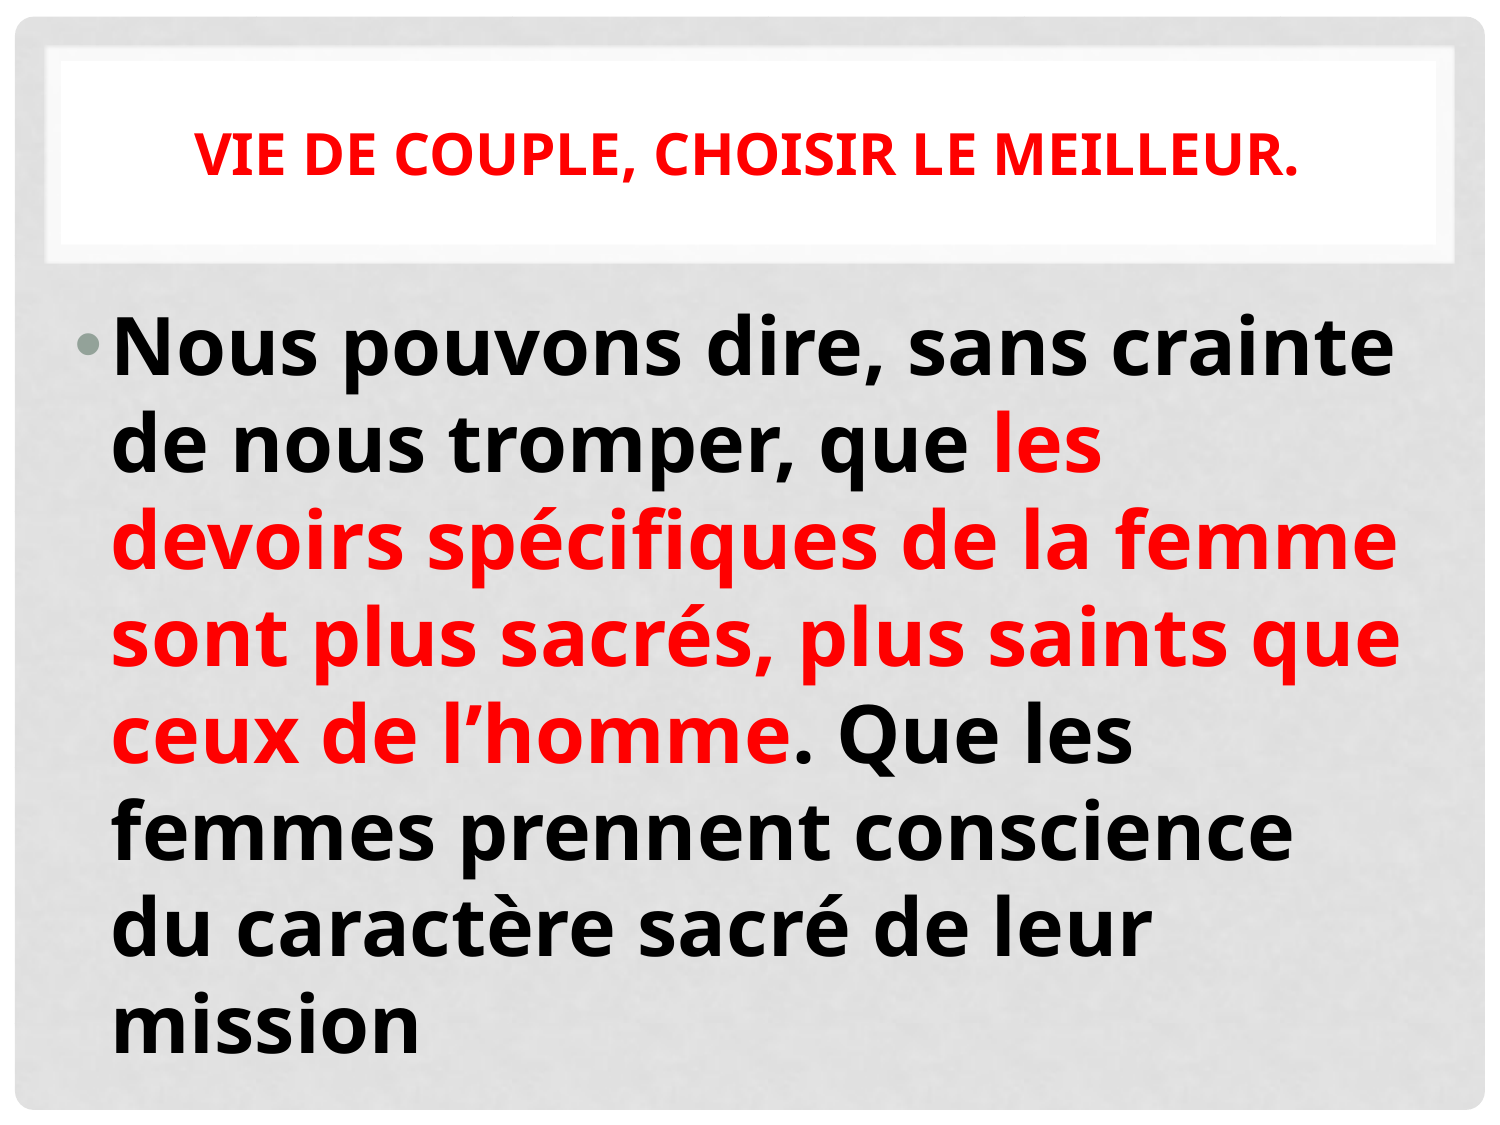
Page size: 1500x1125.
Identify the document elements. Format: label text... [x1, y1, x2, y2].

list Nous pouvons dire, sans crainte de nous tromper, que les devoirs spécifiques de la femme sont plus sacrés, plus saints que ceux de l’homme. Que les femmes prennent conscience du caractère sacré de leur mission [41, 287, 1425, 1083]
title Vie de couple, choisir le meilleur. [69, 66, 1425, 238]
